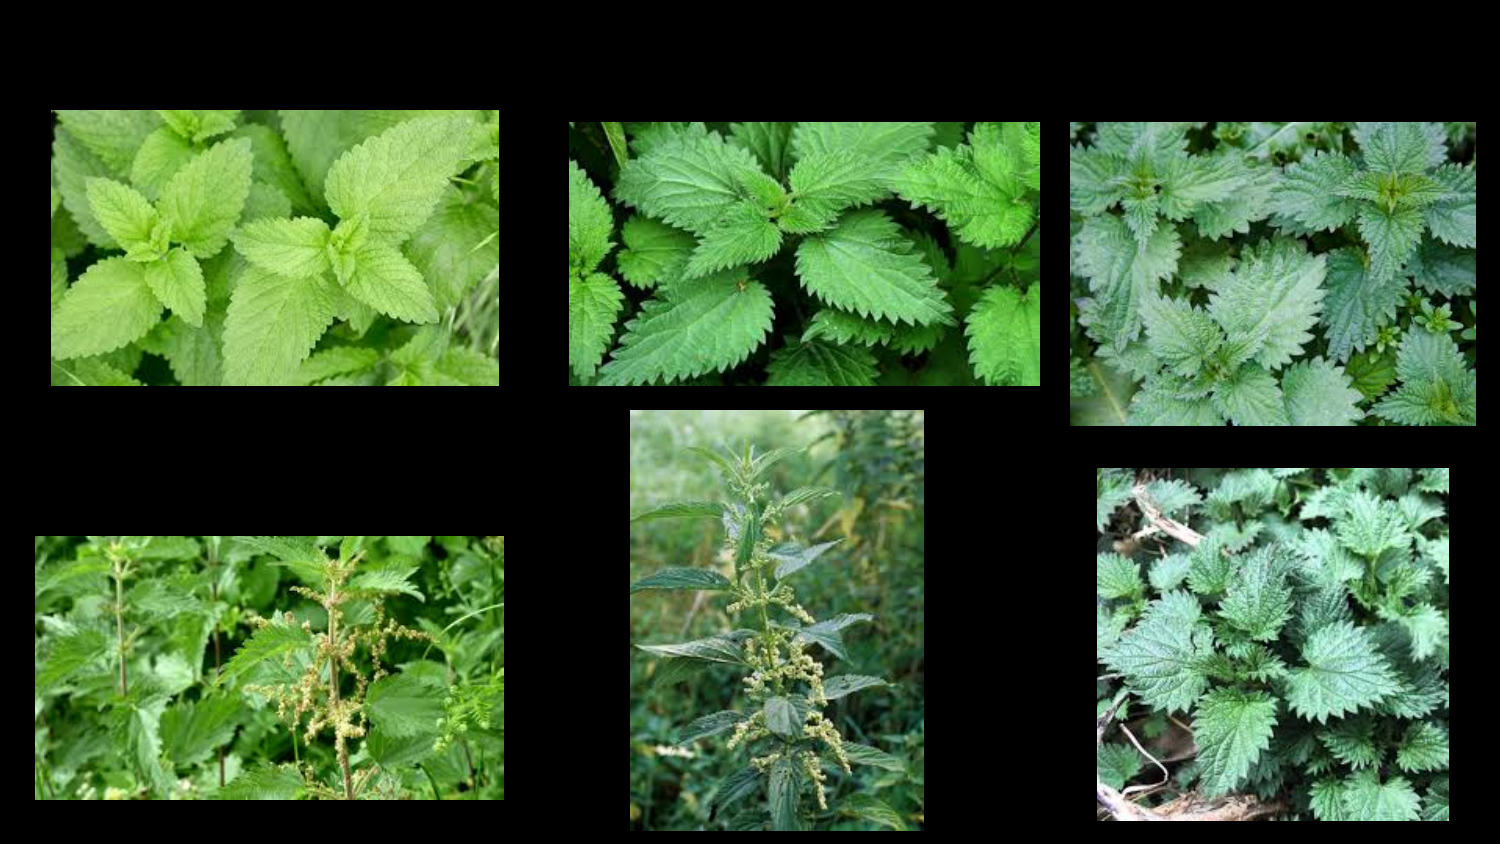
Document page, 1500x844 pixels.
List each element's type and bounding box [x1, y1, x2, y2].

picture [569, 122, 1041, 386]
picture [629, 409, 925, 831]
picture [50, 110, 499, 386]
picture [1070, 122, 1476, 427]
picture [34, 536, 505, 800]
picture [1097, 468, 1450, 821]
